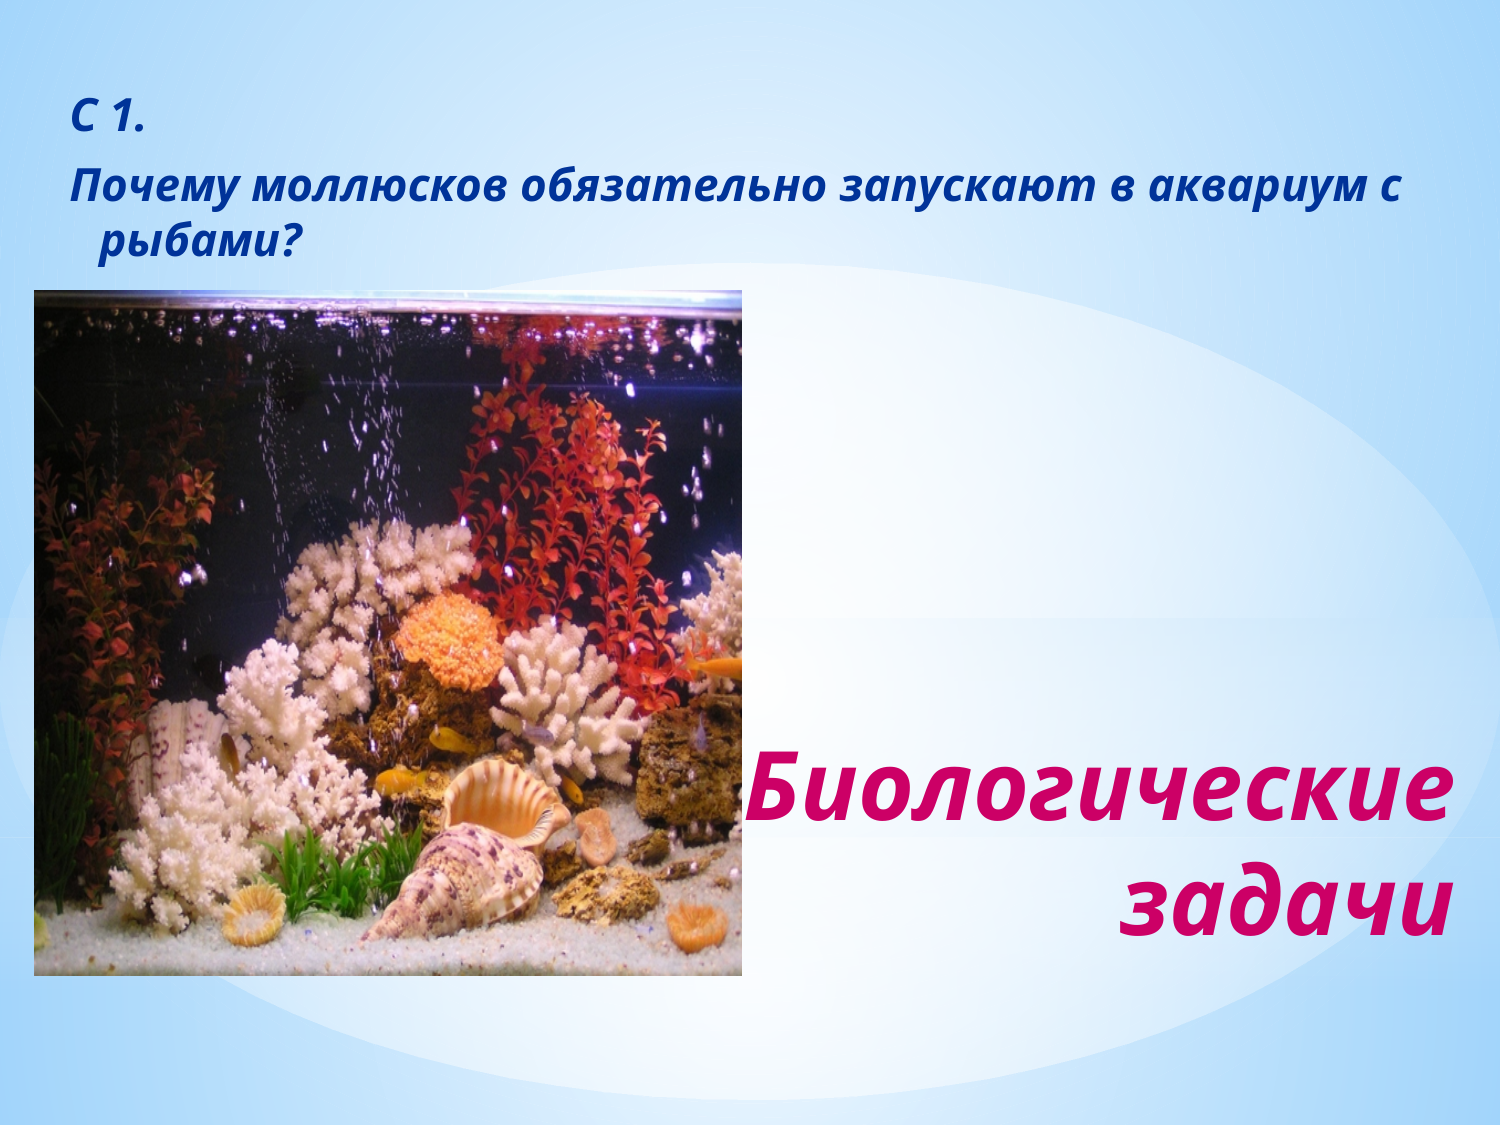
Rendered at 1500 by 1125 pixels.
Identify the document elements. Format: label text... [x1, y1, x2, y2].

title Биологические задачи [746, 717, 1471, 905]
list С 1. Почему моллюсков обязательно запускают в аквариум с рыбами? [46, 78, 1472, 315]
picture [34, 290, 742, 977]
